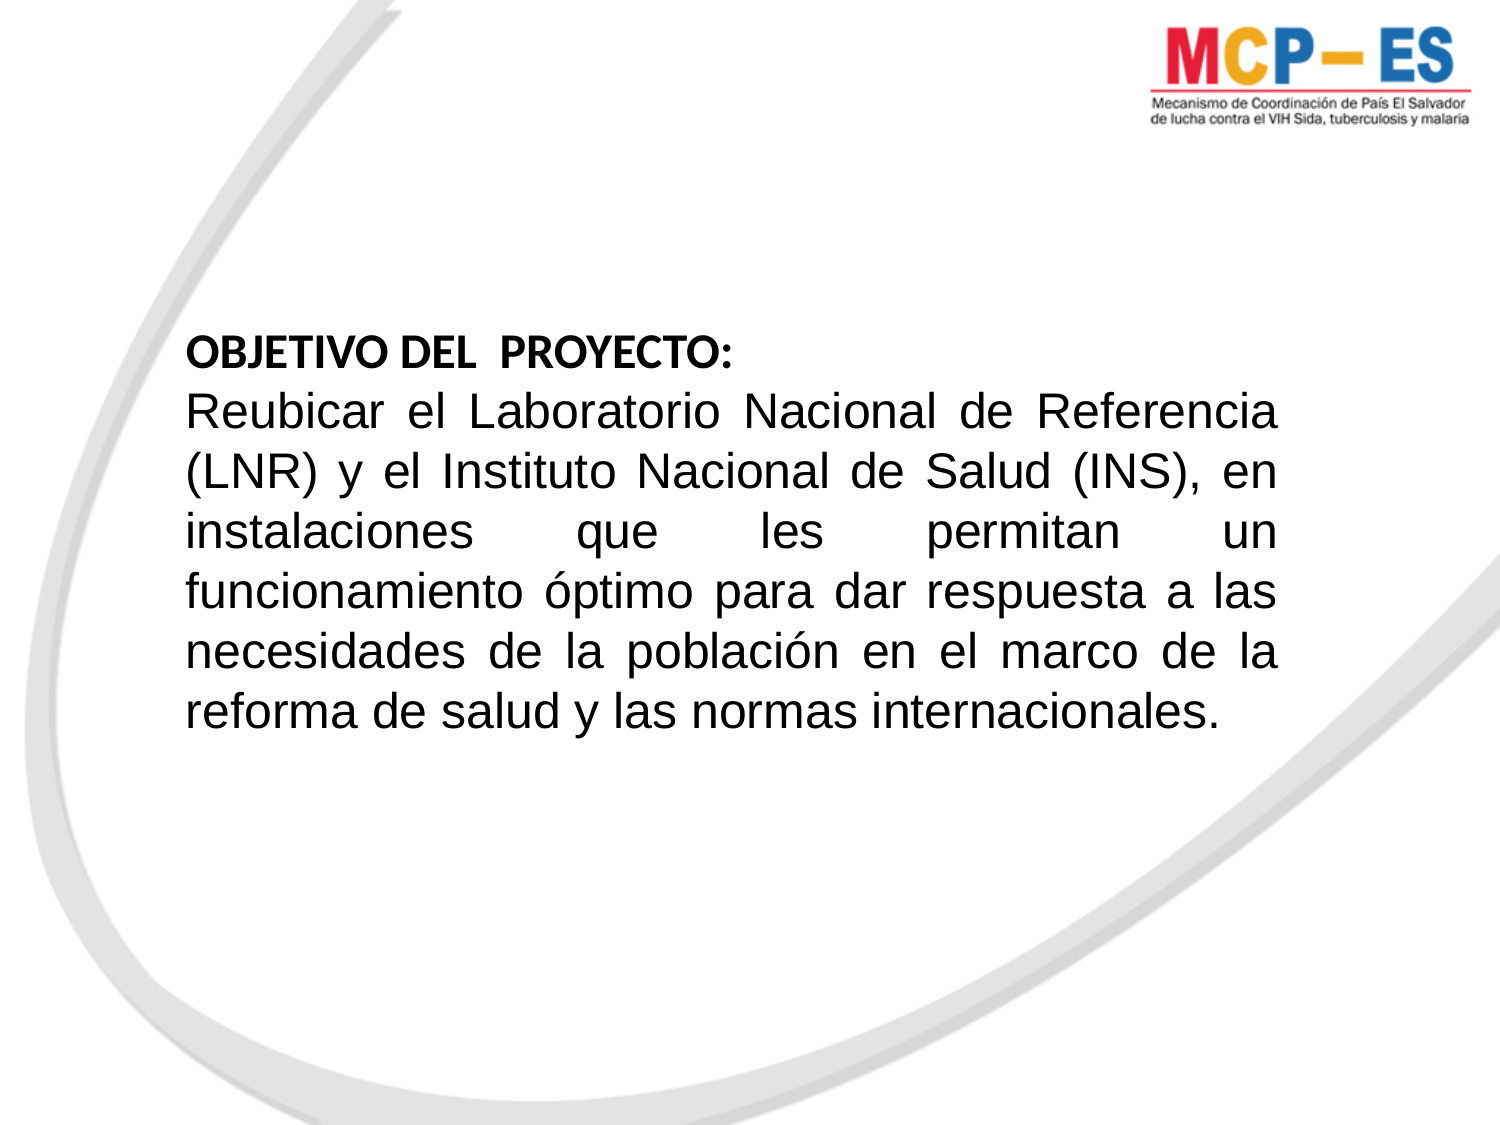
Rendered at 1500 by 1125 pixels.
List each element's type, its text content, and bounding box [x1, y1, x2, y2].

text_box OBJETIVO DEL PROYECTO: Reubicar el Laboratorio Nacional de Referencia (LNR) y el Instituto Nacional de Salud (INS), en instalaciones que les permitan un funcionamiento óptimo para dar respuesta a las necesidades de la población en el marco de la reforma de salud y las normas internacionales. [171, 302, 1294, 747]
picture [0, 0, 1500, 1125]
